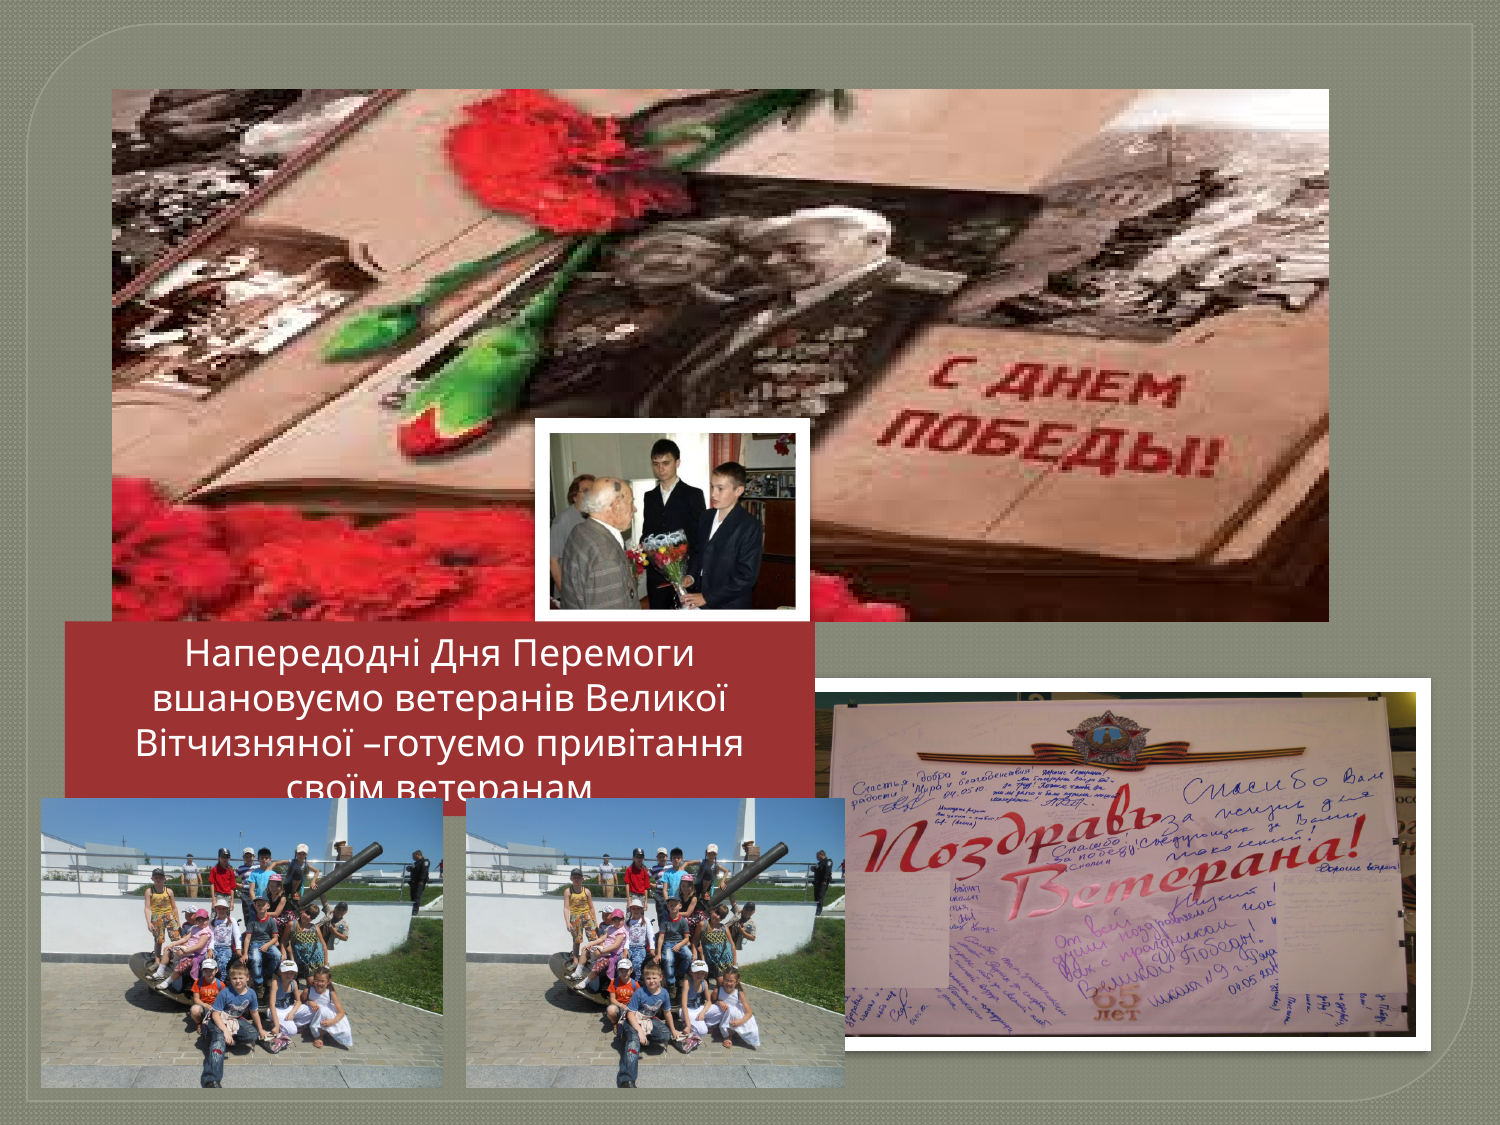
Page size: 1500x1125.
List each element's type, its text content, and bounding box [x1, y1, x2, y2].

picture [466, 692, 1417, 1088]
picture [41, 798, 444, 1088]
text_box Напередодні Дня Перемоги вшановуємо ветеранів Великої Вітчизняної –готуємо привітання своїм ветеранам [64, 621, 815, 817]
picture [111, 89, 1329, 622]
